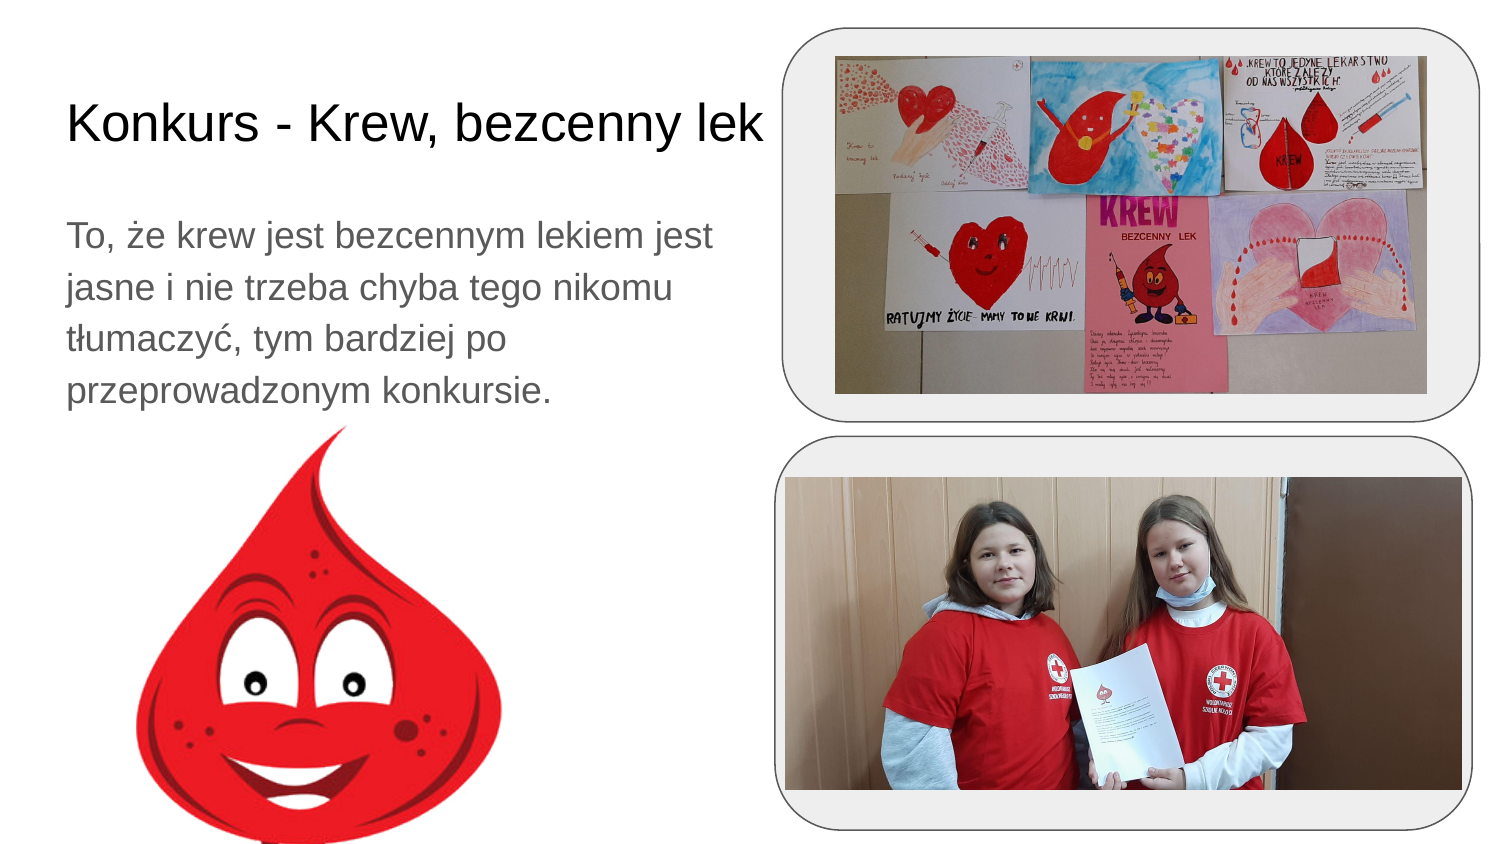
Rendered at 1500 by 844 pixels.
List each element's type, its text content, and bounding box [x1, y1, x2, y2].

picture [784, 476, 1463, 790]
text_box [783, 796, 1464, 831]
list To, że krew jest bezcennym lekiem jest jasne i nie trzeba chyba tego nikomu tłumaczyć, tym bardziej po przeprowadzonym konkursie. [51, 189, 750, 750]
picture [835, 56, 1427, 394]
title Konkurs - Krew, bezcenny lek [51, 72, 785, 167]
text_box [782, 28, 1480, 422]
text_box [774, 436, 1473, 788]
picture [136, 421, 505, 844]
